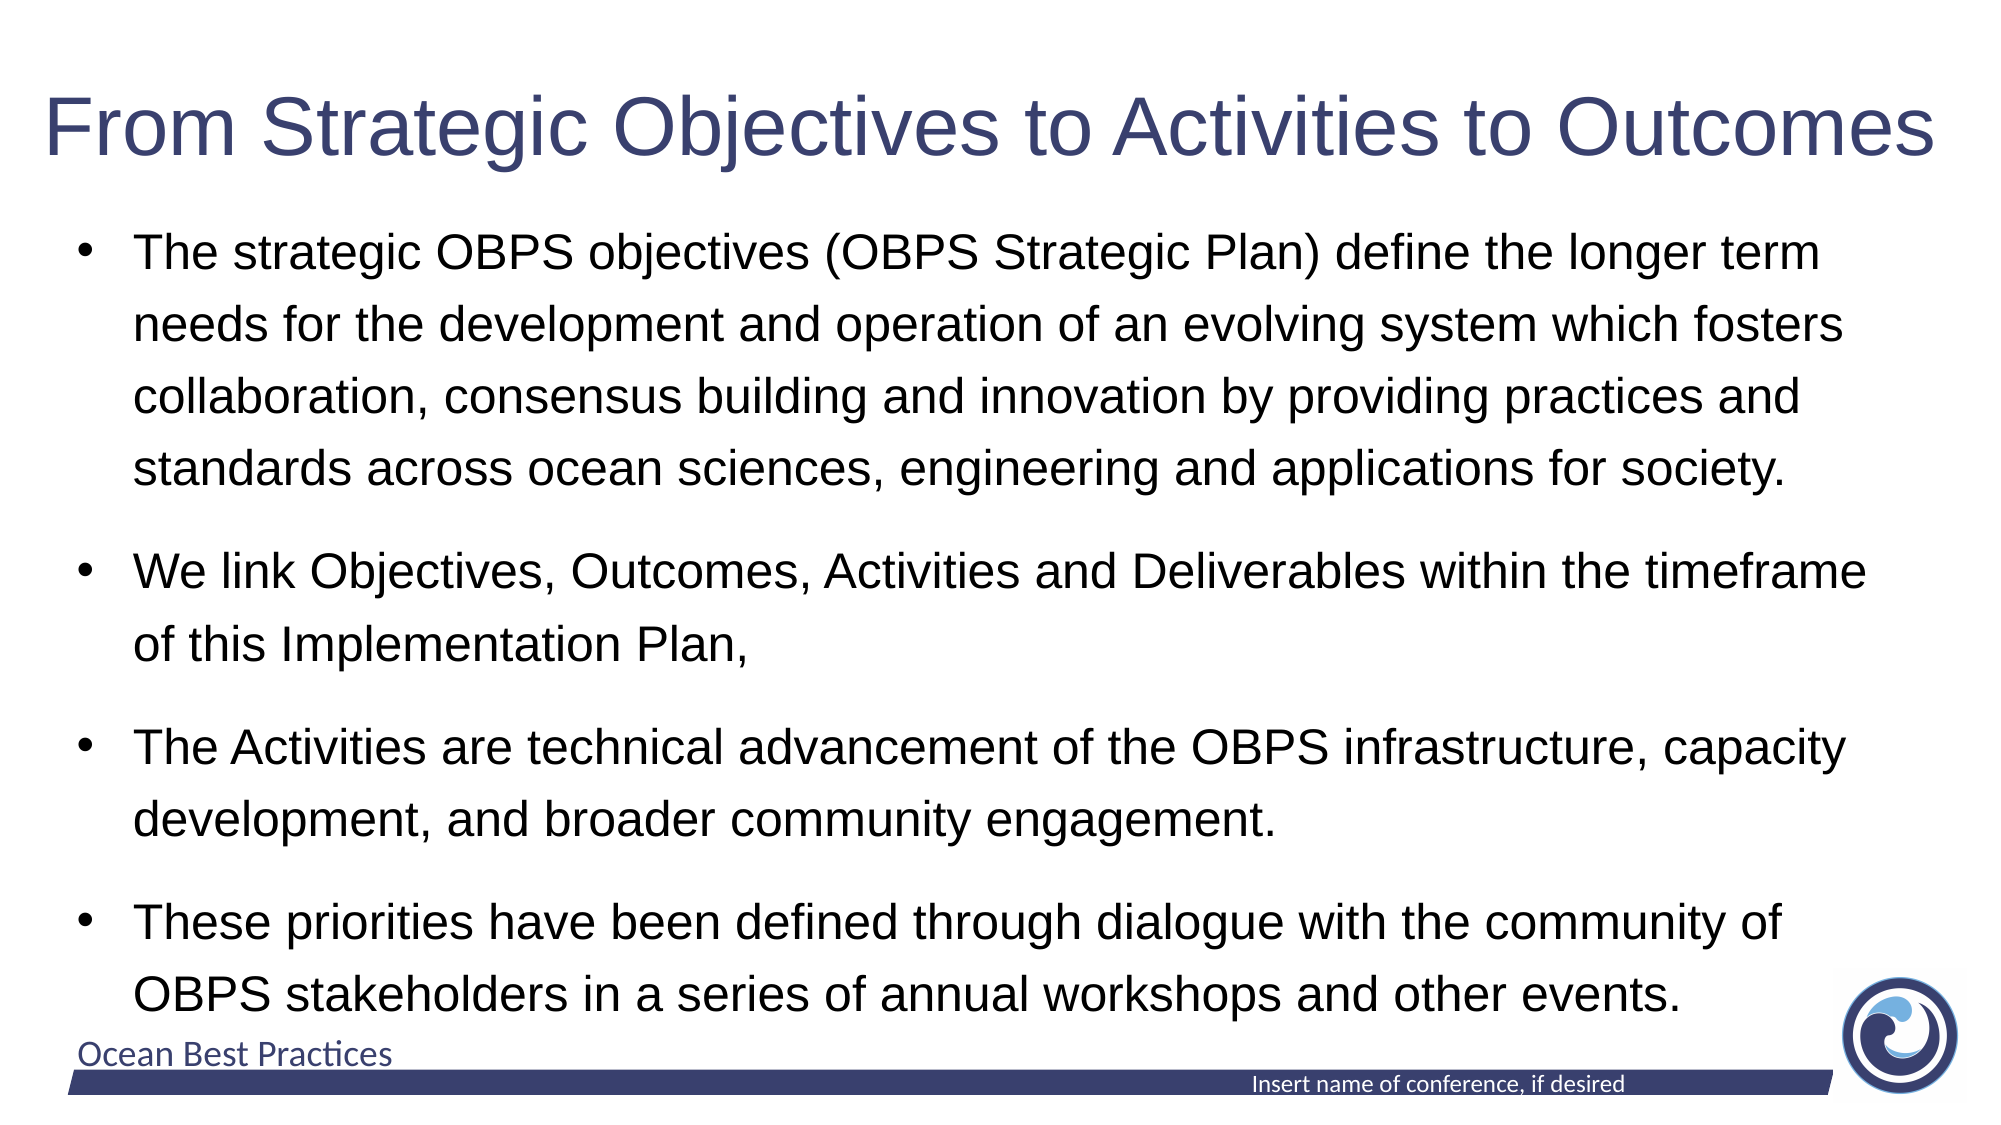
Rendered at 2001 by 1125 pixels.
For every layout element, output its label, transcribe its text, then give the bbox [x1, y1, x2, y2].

list The strategic OBPS objectives (OBPS Strategic Plan) define the longer term needs for the development and operation of an evolving system which fosters collaboration, consensus building and innovation by providing practices and standards across ocean sciences, engineering and applications for society. We link Objectives, Outcomes, Activities and Deliverables within the timeframe of this Implementation Plan, The Activities are technical advancement of the OBPS infrastructure, capacity development, and broader community engagement. These priorities have been defined through dialogue with the community of OBPS stakeholders in a series of annual workshops and other events. [61, 200, 1932, 981]
title From Strategic Objectives to Activities to Outcomes [28, 19, 1967, 237]
picture [1833, 968, 1967, 1103]
